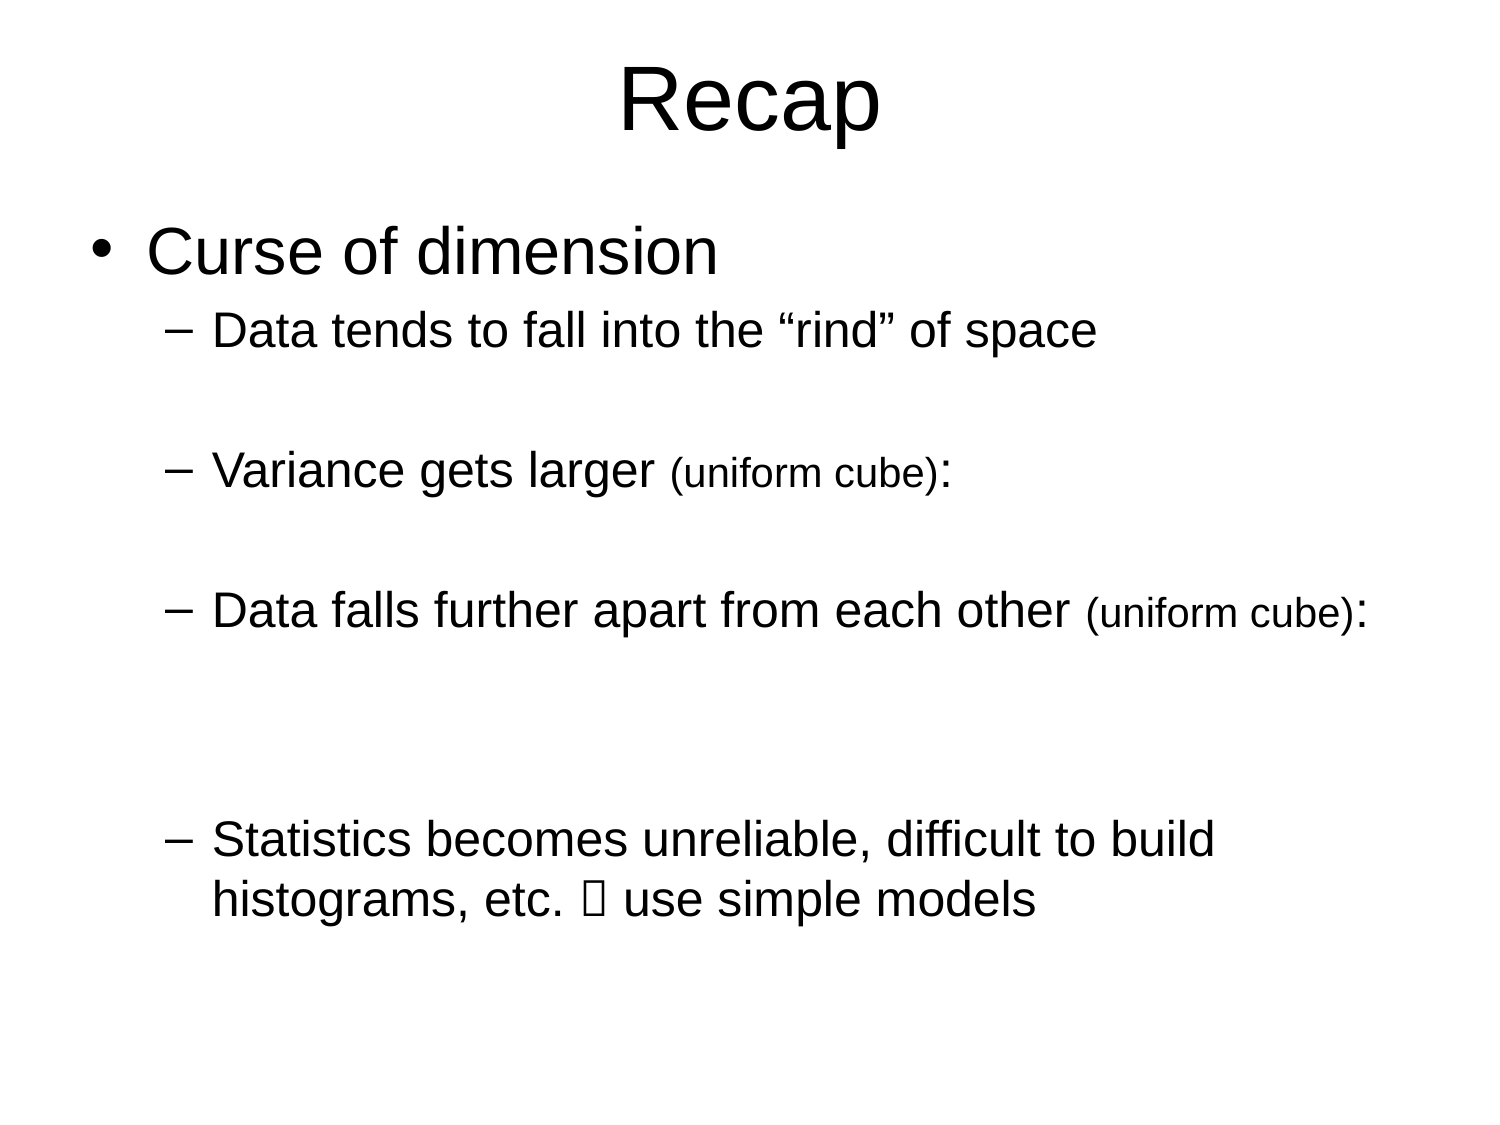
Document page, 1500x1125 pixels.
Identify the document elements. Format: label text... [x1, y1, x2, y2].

title Recap [75, 0, 1425, 188]
